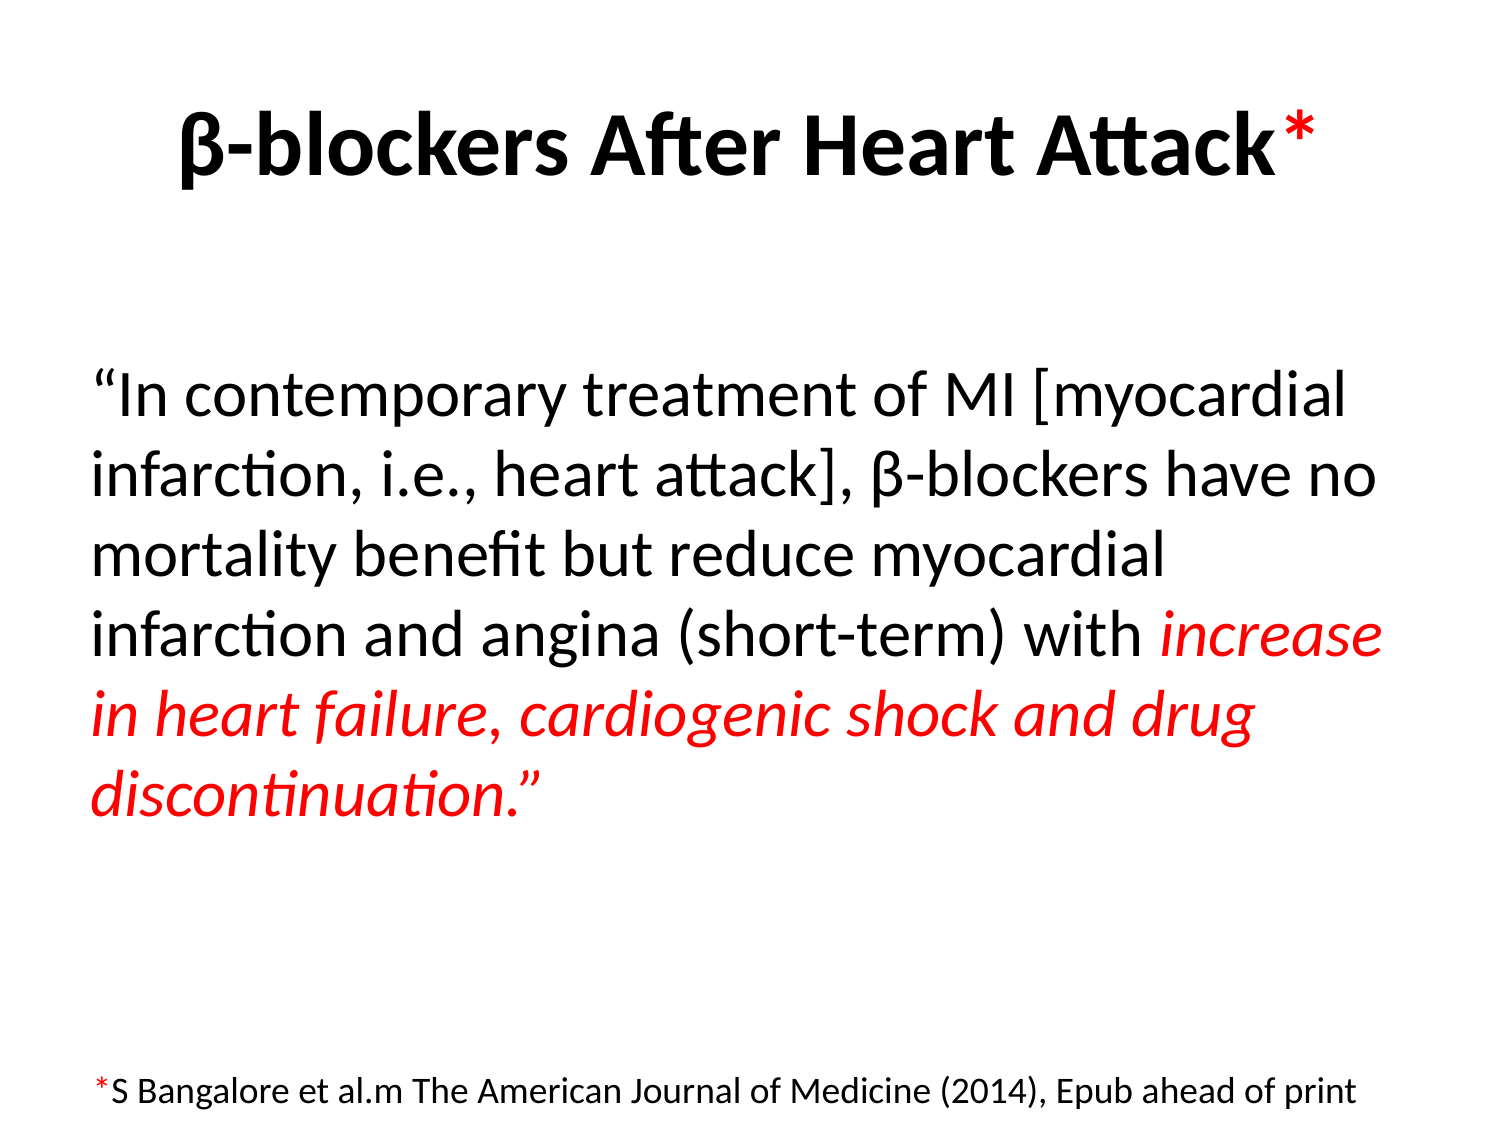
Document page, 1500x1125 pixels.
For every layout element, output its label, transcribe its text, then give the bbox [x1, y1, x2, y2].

text_box *S Bangalore et al.m The American Journal of Medicine (2014), Epub ahead of print [78, 1058, 1374, 1118]
list “In contemporary treatment of MI [myocardial infarction, i.e., heart attack], β-blockers have no mortality benefit but reduce myocardial infarction and angina (short-term) with increase in heart failure, cardiogenic shock and drug discontinuation.” [75, 262, 1425, 1005]
title β-blockers After Heart Attack* [75, 45, 1425, 233]
